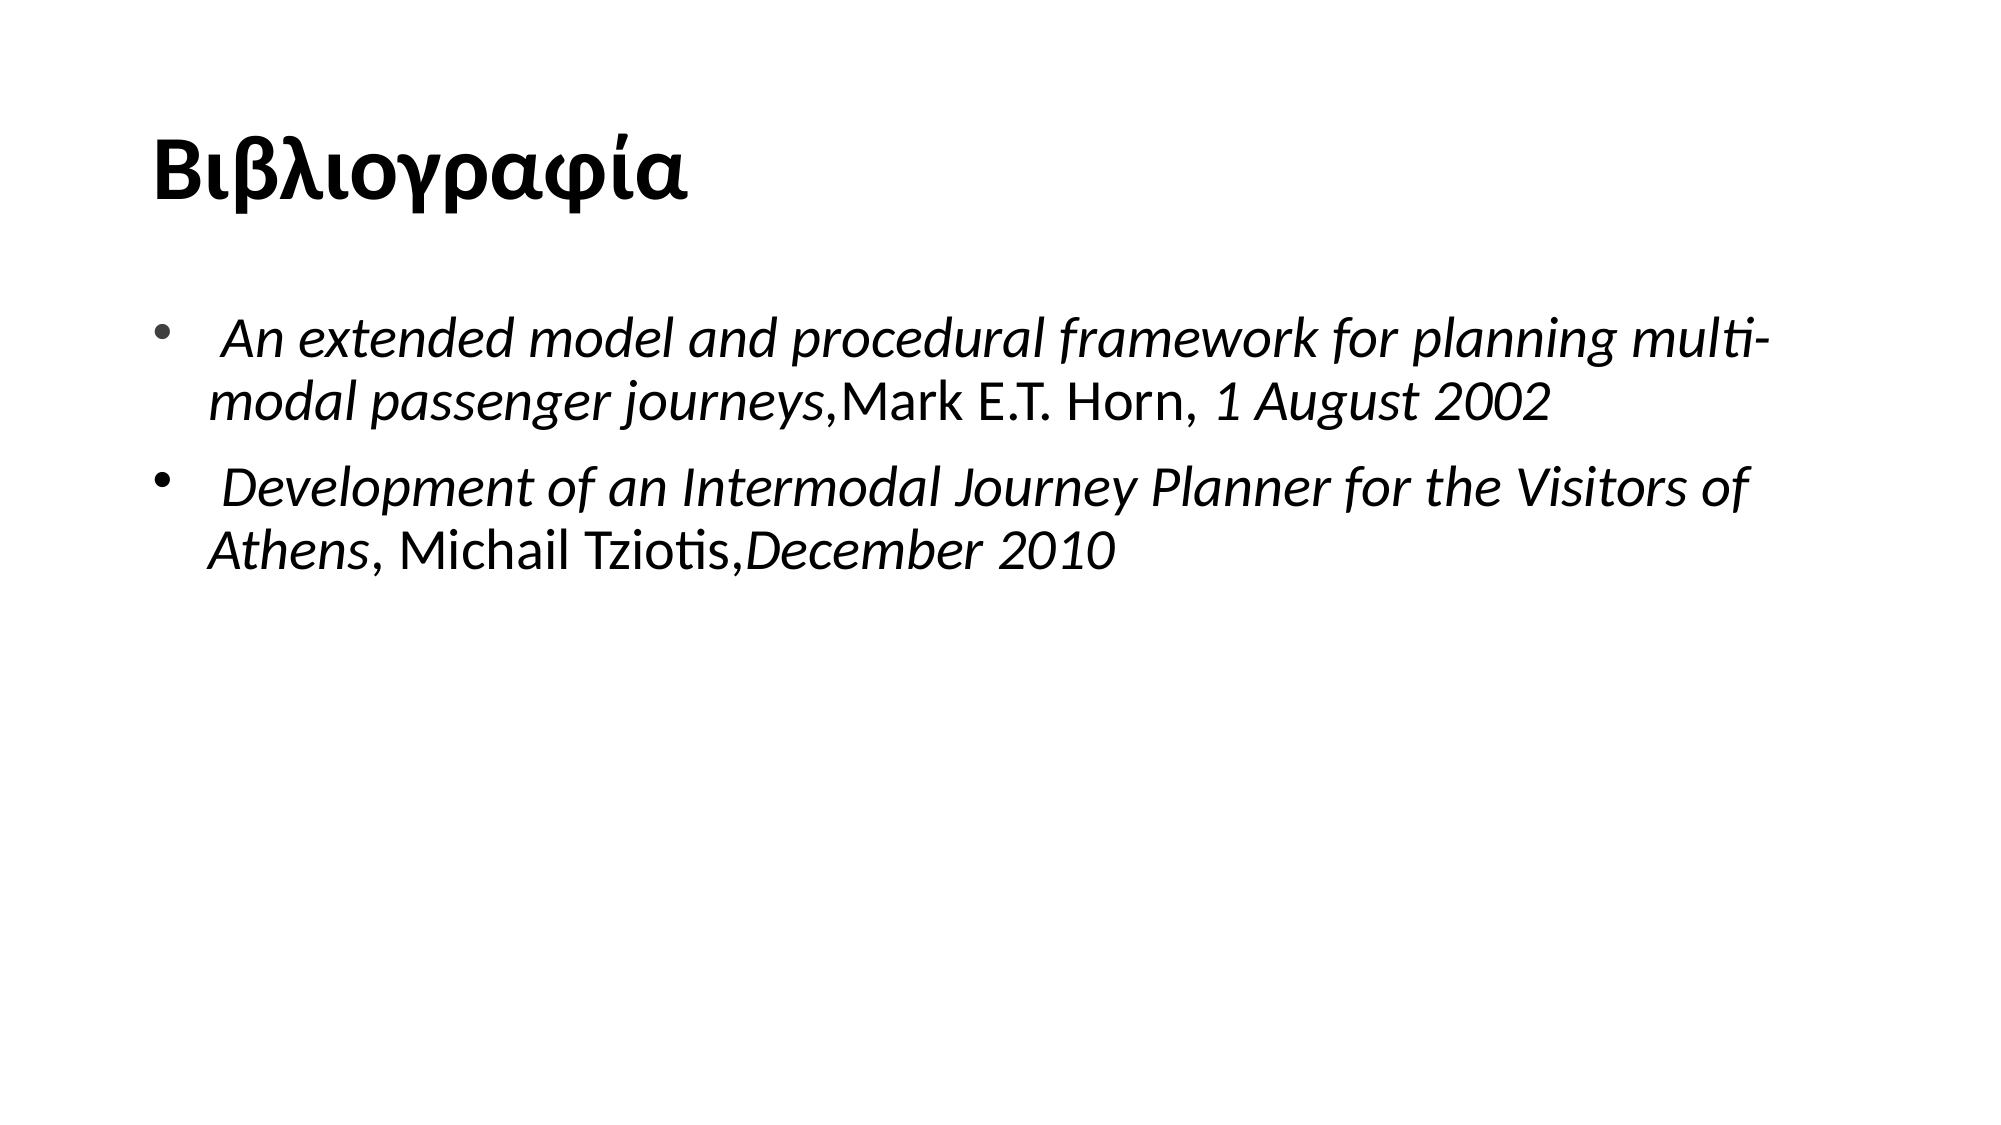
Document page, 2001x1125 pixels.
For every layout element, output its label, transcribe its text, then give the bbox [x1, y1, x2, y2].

list An extended model and procedural framework for planning multi-modal passenger journeys,Mark E.T. Horn, 1 August 2002 Development of an Intermodal Journey Planner for the Visitors of Athens, Michail Tziotis,December 2010 [137, 299, 1863, 1014]
title Βιβλιογραφία [137, 59, 1863, 278]
